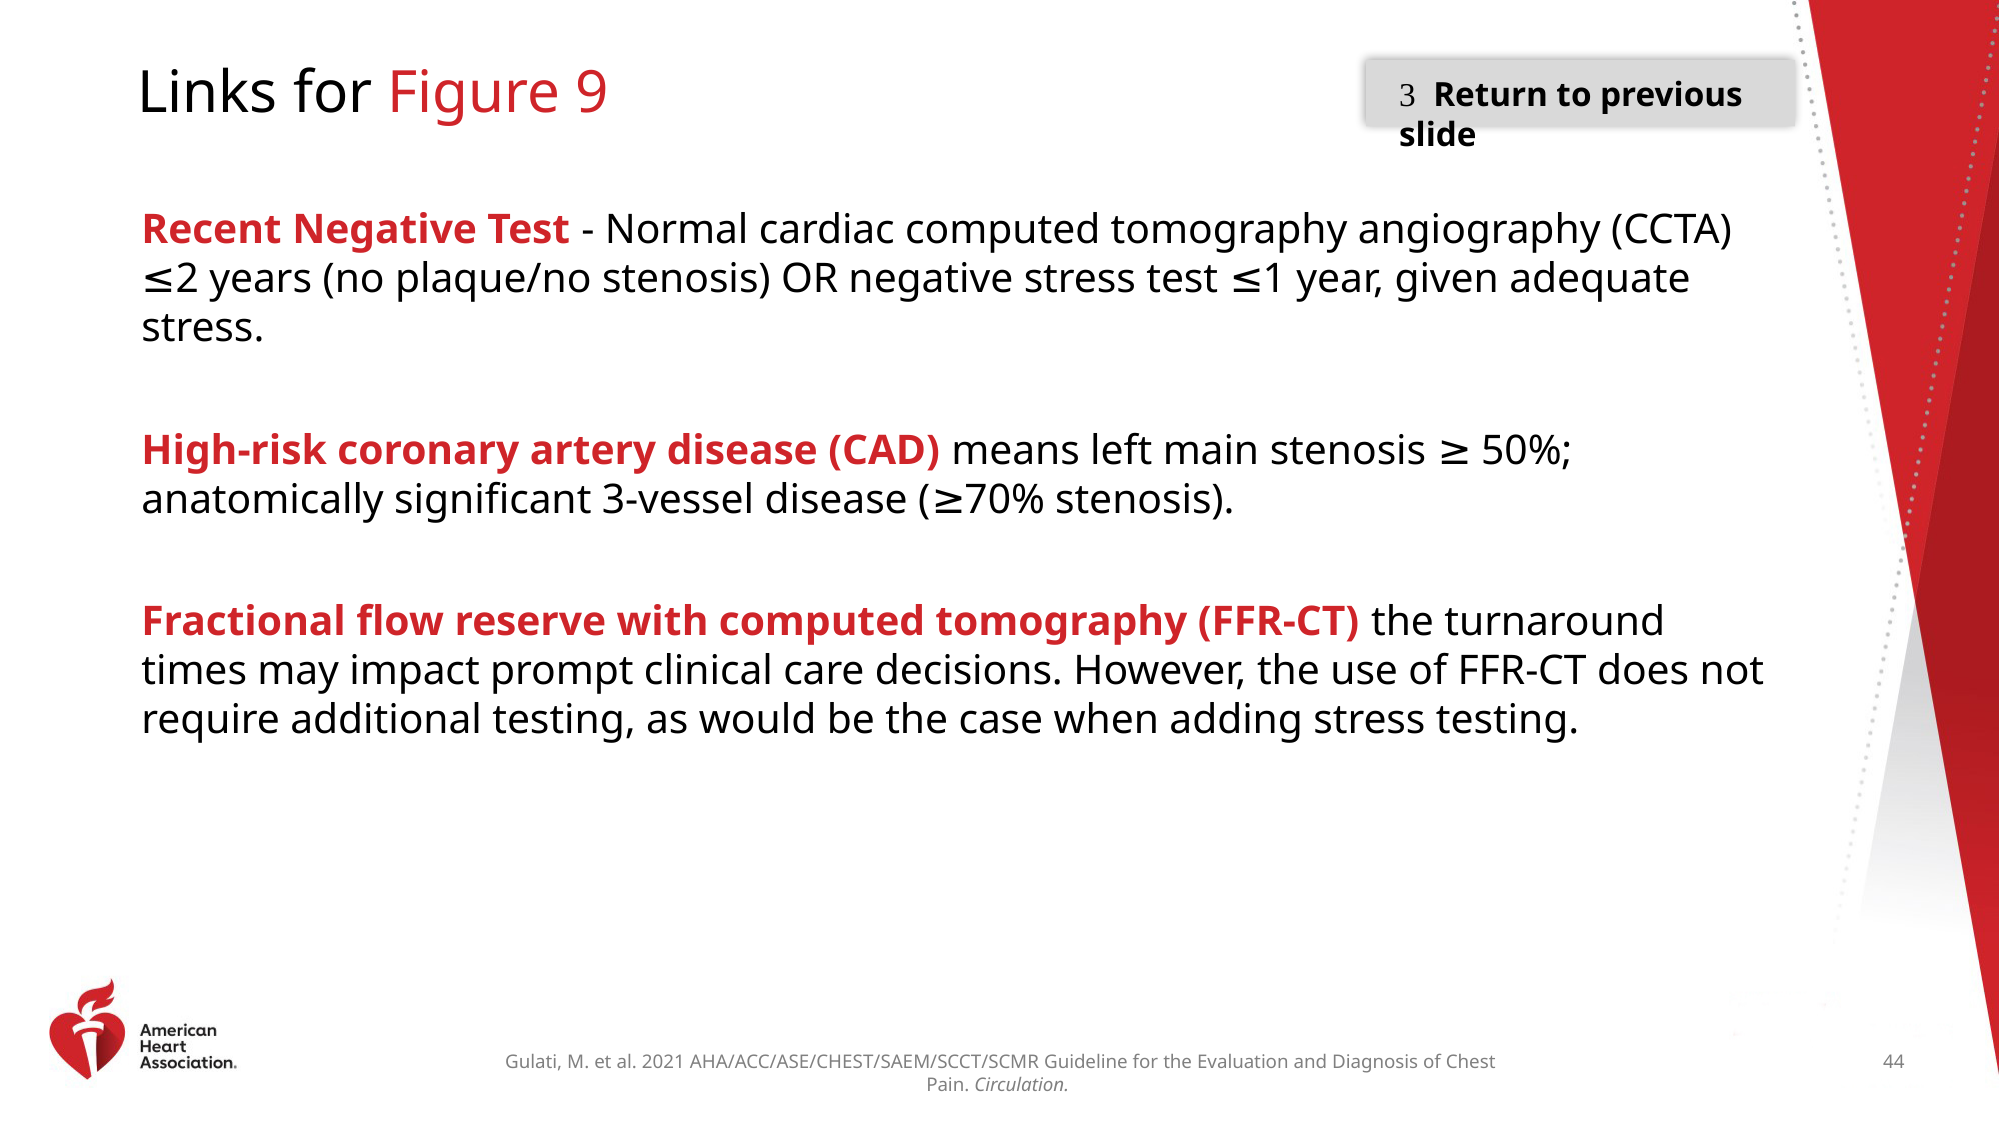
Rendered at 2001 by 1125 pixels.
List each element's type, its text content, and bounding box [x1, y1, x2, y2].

picture [1, 0, 1999, 1125]
title Links for Figure 9 [137, 59, 637, 127]
slide_number 44 [1862, 1042, 1926, 1081]
text_box [1365, 59, 1796, 128]
list Recent Negative Test - Normal cardiac computed tomography angiography (CCTA) ≤2 years (no plaque/no stenosis) OR negative stress test ≤1 year, given adequate stress. High-risk coronary artery disease (CAD) means left main stenosis ≥ 50%; anatomically significant 3-vessel disease (≥70% stenosis). Fractional flow reserve with computed tomography (FFR-CT) the turnaround times may impact prompt clinical care decisions. However, the use of FFR-CT does not require additional testing, as would be the case when adding stress testing. [126, 195, 1796, 754]
text_box  Return to previous slide [1384, 65, 1796, 160]
